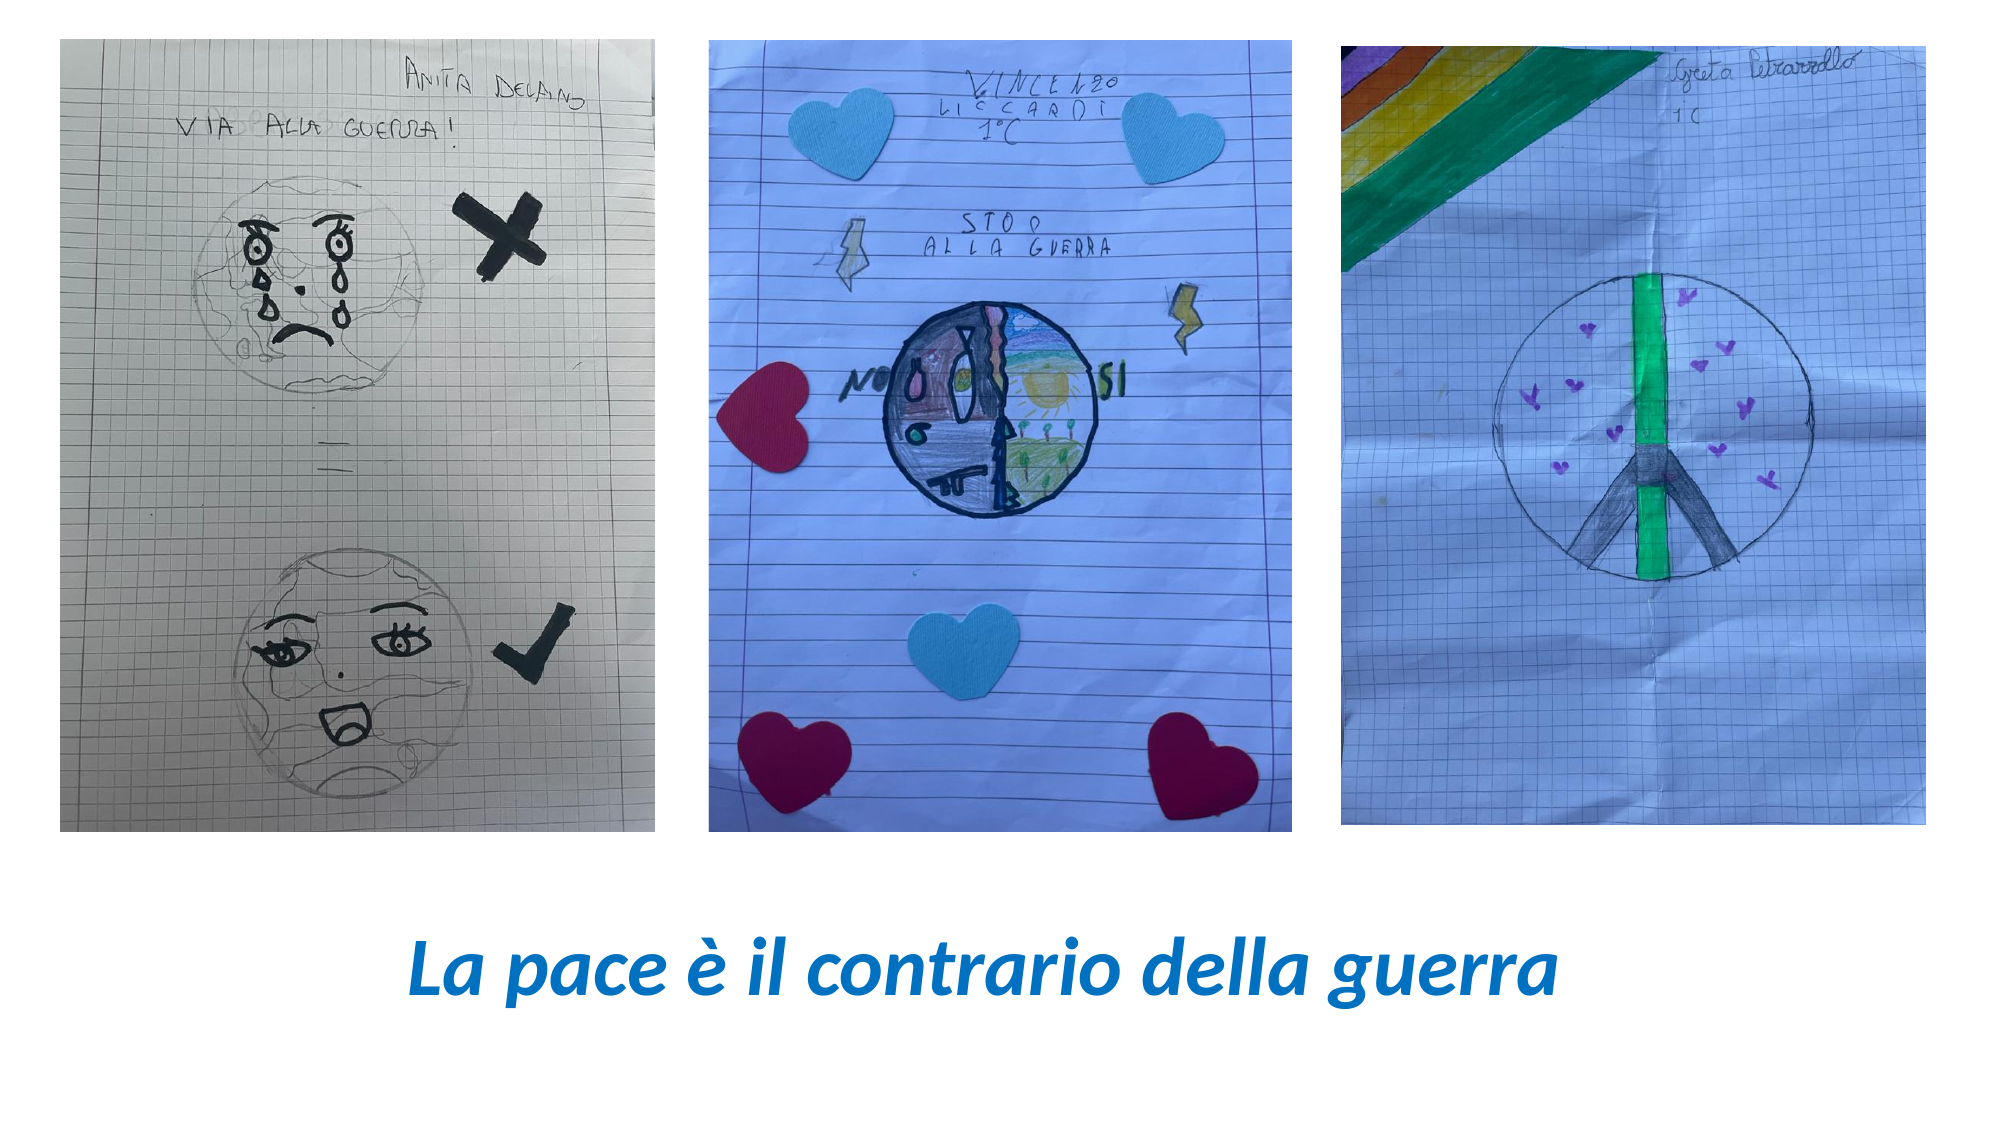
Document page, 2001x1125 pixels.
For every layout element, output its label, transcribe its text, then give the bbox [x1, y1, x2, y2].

text_box La pace è il contrario della guerra [392, 904, 1577, 1020]
picture [60, 39, 1926, 832]
